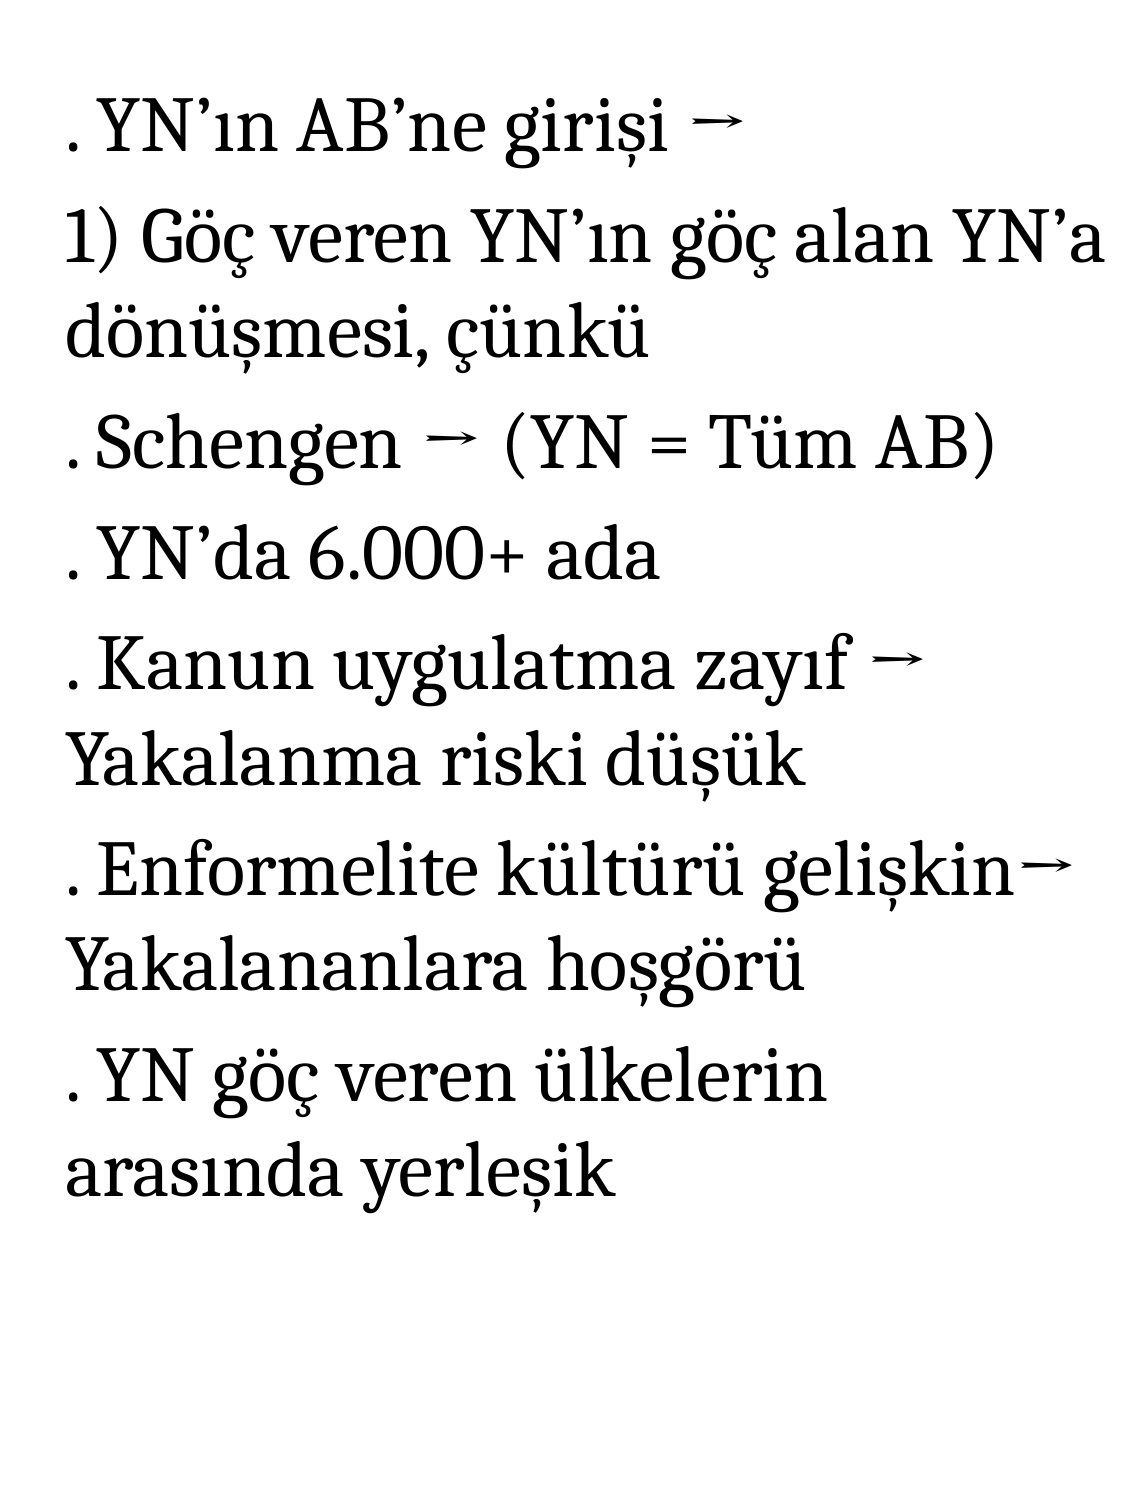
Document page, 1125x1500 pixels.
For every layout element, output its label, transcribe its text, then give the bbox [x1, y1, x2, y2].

list . YN’ın AB’ne girişi → 1) Göç veren YN’ın göç alan YN’a dönüşmesi, çünkü . Schengen → (YN = Tüm AB) . YN’da 6.000+ ada . Kanun uygulatma zayıf → Yakalanma riski düşük . Enformelite kültürü gelişkin→ Yakalananlara hoşgörü . YN göç veren ülkelerin arasında yerleşik [49, 64, 1125, 1500]
